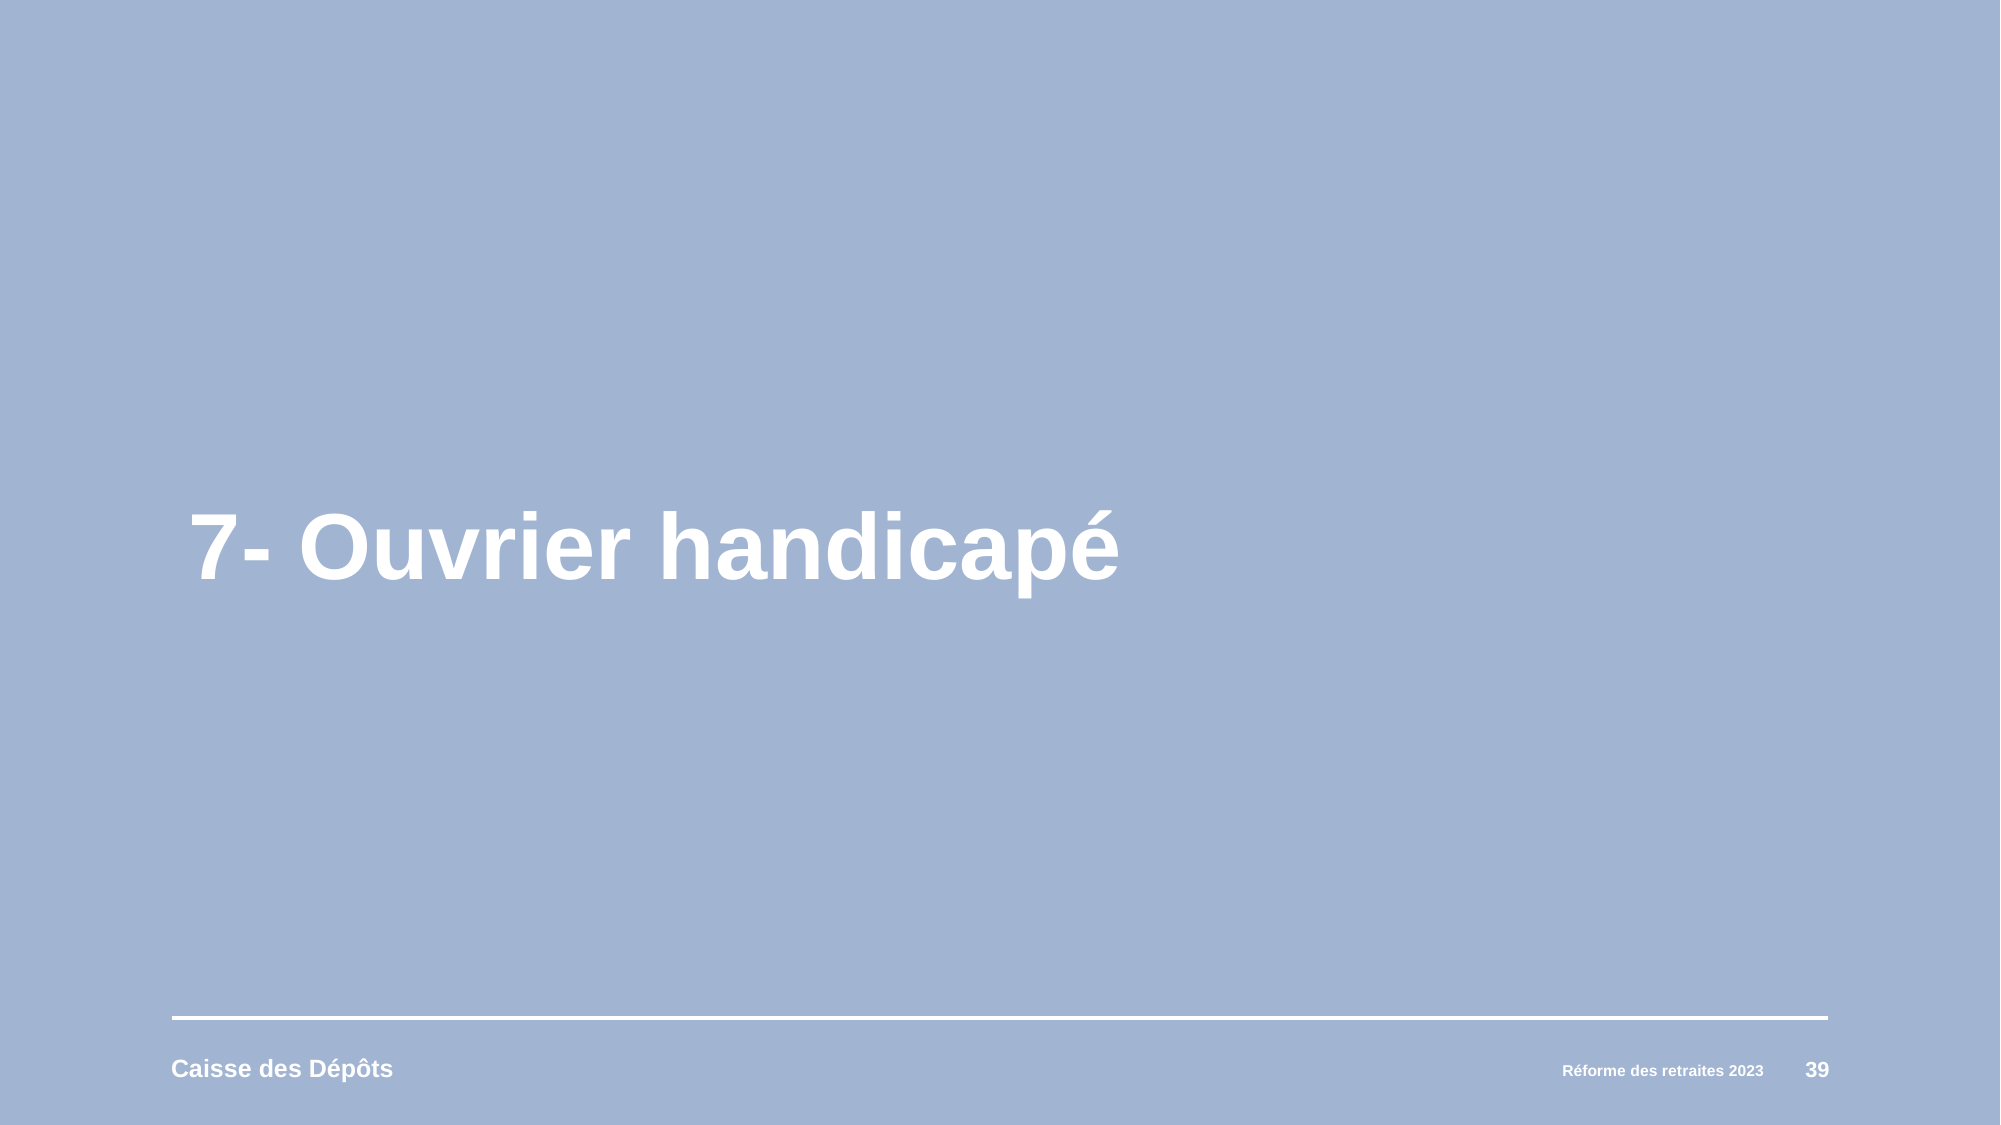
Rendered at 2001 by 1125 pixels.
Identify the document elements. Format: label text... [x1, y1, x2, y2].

title 7- Ouvrier handicapé [174, 491, 1592, 964]
slide_number 39 [1755, 1045, 1845, 1092]
footer Réforme des retraites 2023 [1188, 1050, 1755, 1092]
